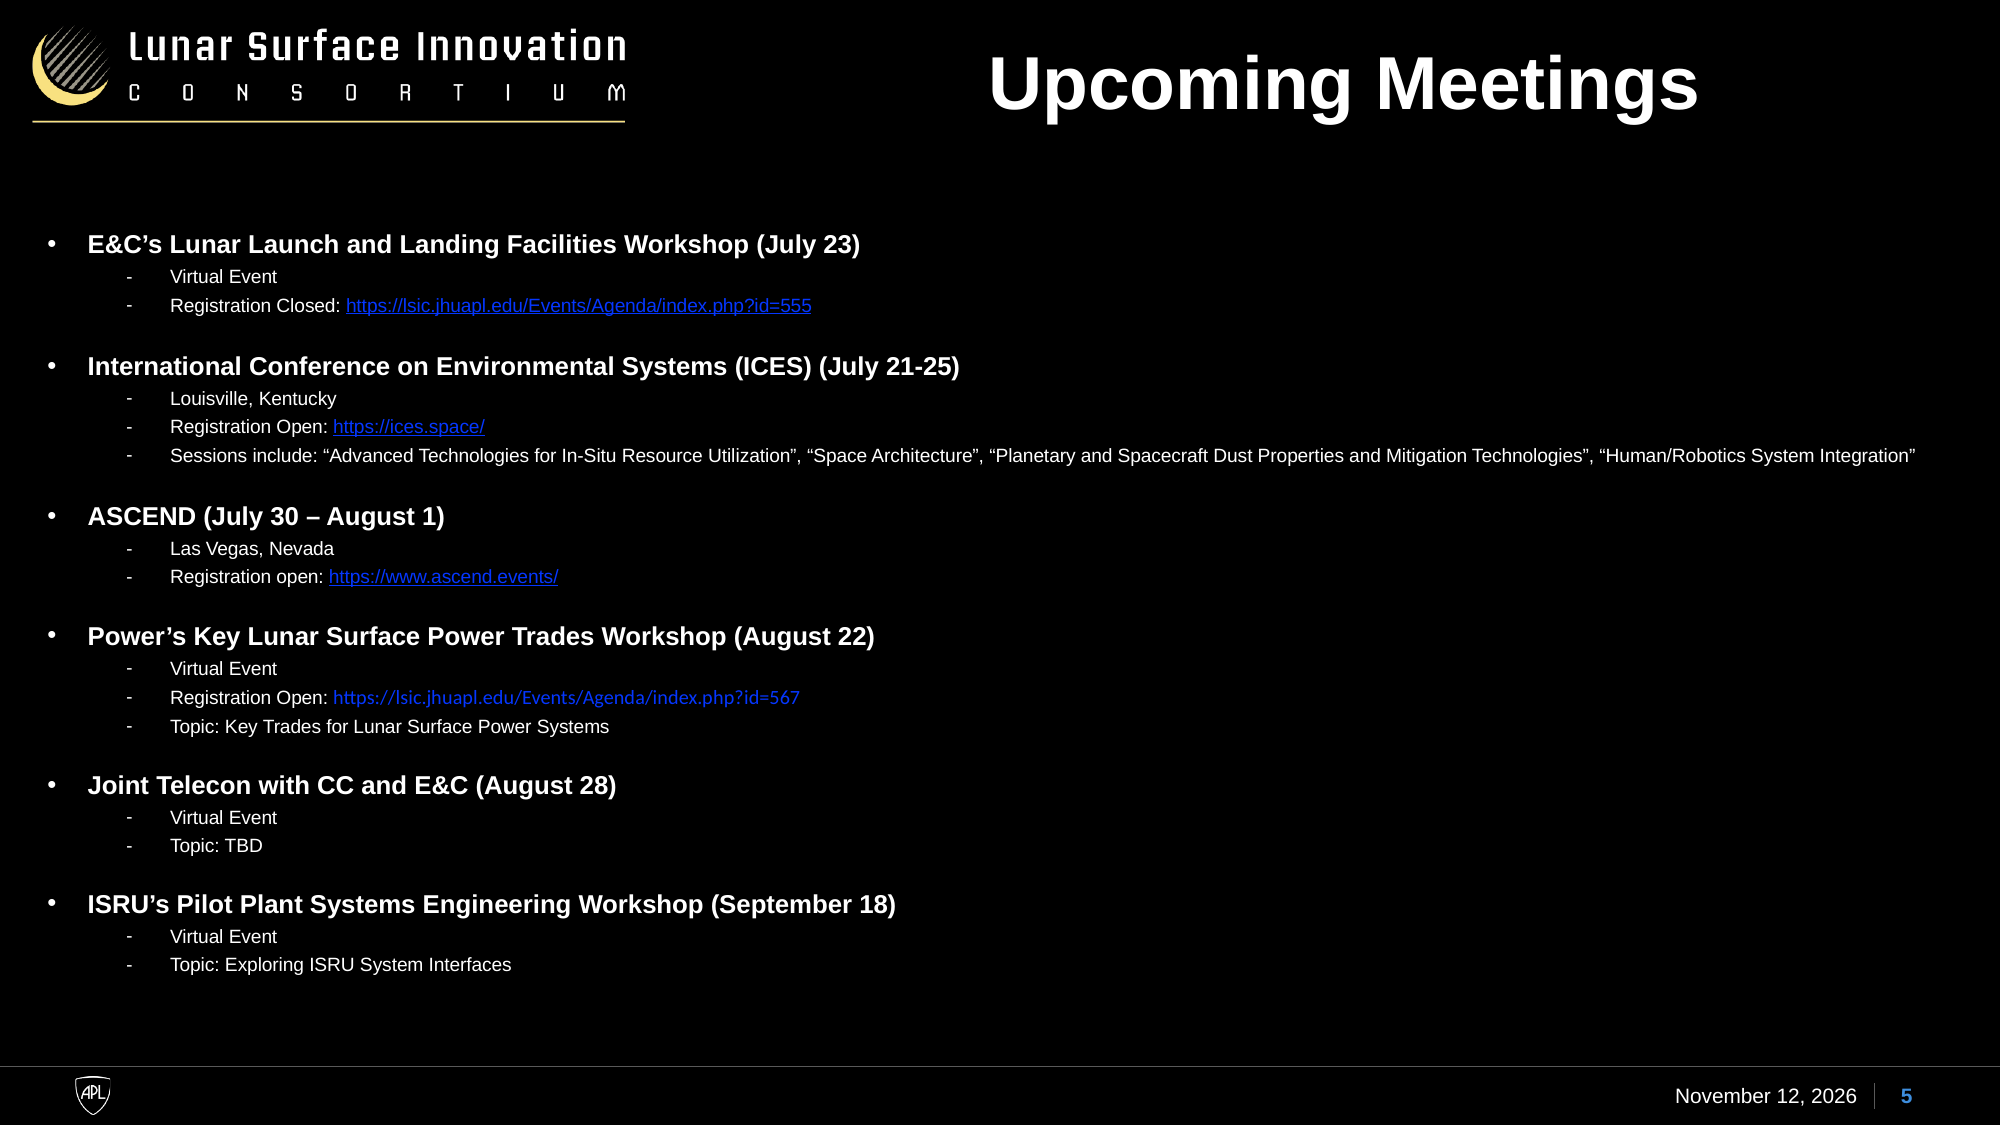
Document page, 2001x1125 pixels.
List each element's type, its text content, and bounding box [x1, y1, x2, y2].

list E&C’s Lunar Launch and Landing Facilities Workshop (July 23) Virtual Event Registration Closed: https://lsic.jhuapl.edu/Events/Agenda/index.php?id=555 International Conference on Environmental Systems (ICES) (July 21-25) Louisville, Kentucky Registration Open: https://ices.space/ Sessions include: “Advanced Technologies for In-Situ Resource Utilization”, “Space Architecture”, “Planetary and Spacecraft Dust Properties and Mitigation Technologies”, “Human/Robotics System Integration” ASCEND (July 30 – August 1) Las Vegas, Nevada Registration open: https://www.ascend.events/ Power’s Key Lunar Surface Power Trades Workshop (August 22) Virtual Event Registration Open: https://lsic.jhuapl.edu/Events/Agenda/index.php?id=567 Topic: Key Trades for Lunar Surface Power Systems Joint Telecon with CC and E&C (August 28) Virtual Event Topic: TBD ISRU’s Pilot Plant Systems Engineering Workshop (September 18) Virtual Event Topic: Exploring ISRU System Interfaces [47, 224, 1961, 1015]
picture [0, 0, 710, 150]
title Upcoming Meetings [728, 44, 1961, 170]
slide_number 5 [1876, 1066, 1937, 1125]
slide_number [1646, 1066, 1873, 1125]
